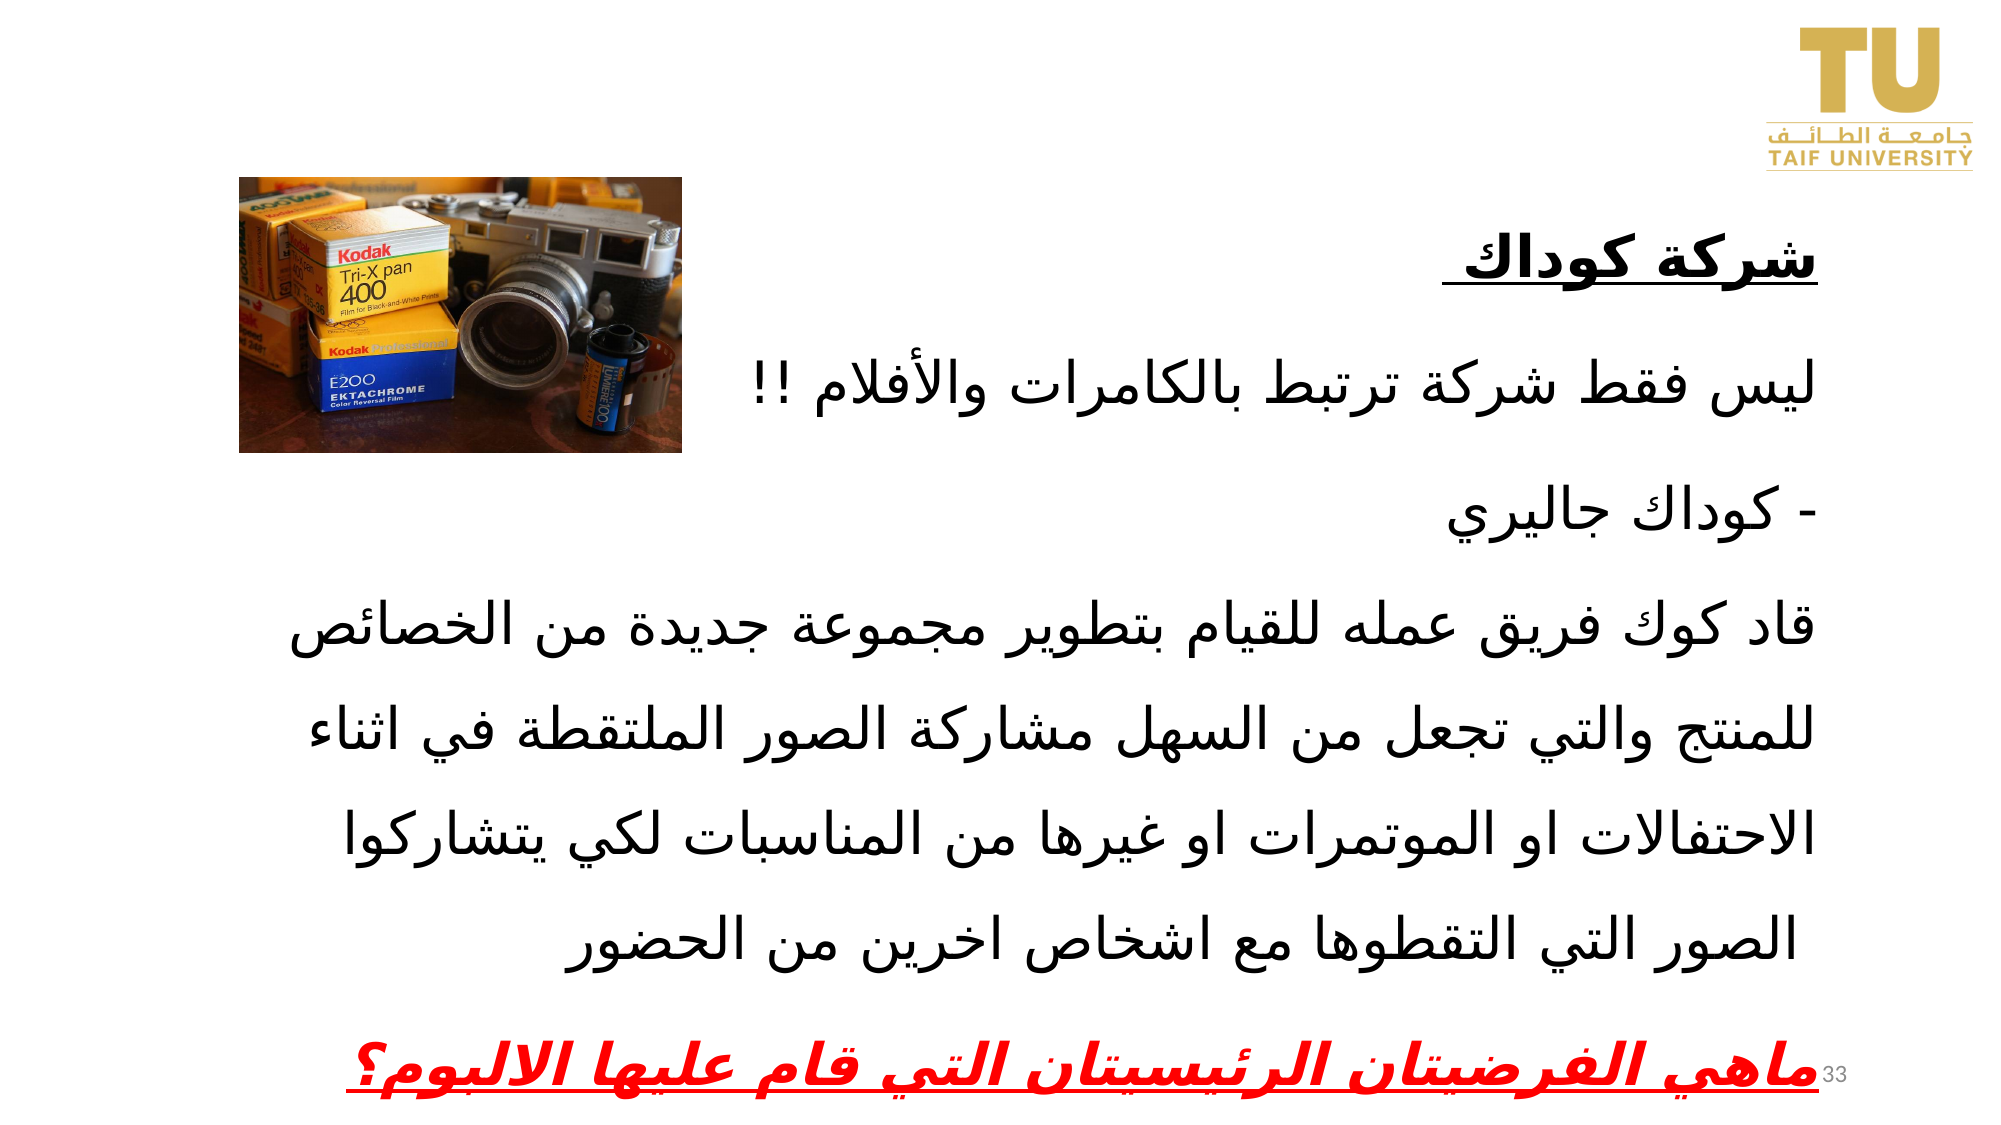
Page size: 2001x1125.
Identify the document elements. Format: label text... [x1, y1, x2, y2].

slide_number 33 [1412, 1042, 1863, 1103]
picture [1766, 27, 1973, 171]
picture [239, 177, 682, 453]
list شركة كوداك ليس فقط شركة ترتبط بالكامرات والأفلام !! - كوداك جاليري قاد كوك فريق عمله للقيام بتطوير مجموعة جديدة من الخصائص للمنتج والتي تجعل من السهل مشاركة الصور الملتقطة في اثناء الاحتفالات او الموتمرات او غيرها من المناسبات لكي يتشاركوا الصور التي التقطوها مع اشخاص اخرين من الحضور ماهي الفرضيتان الرئيسيتان التي قام عليها الالبوم؟ [108, 177, 1834, 1078]
